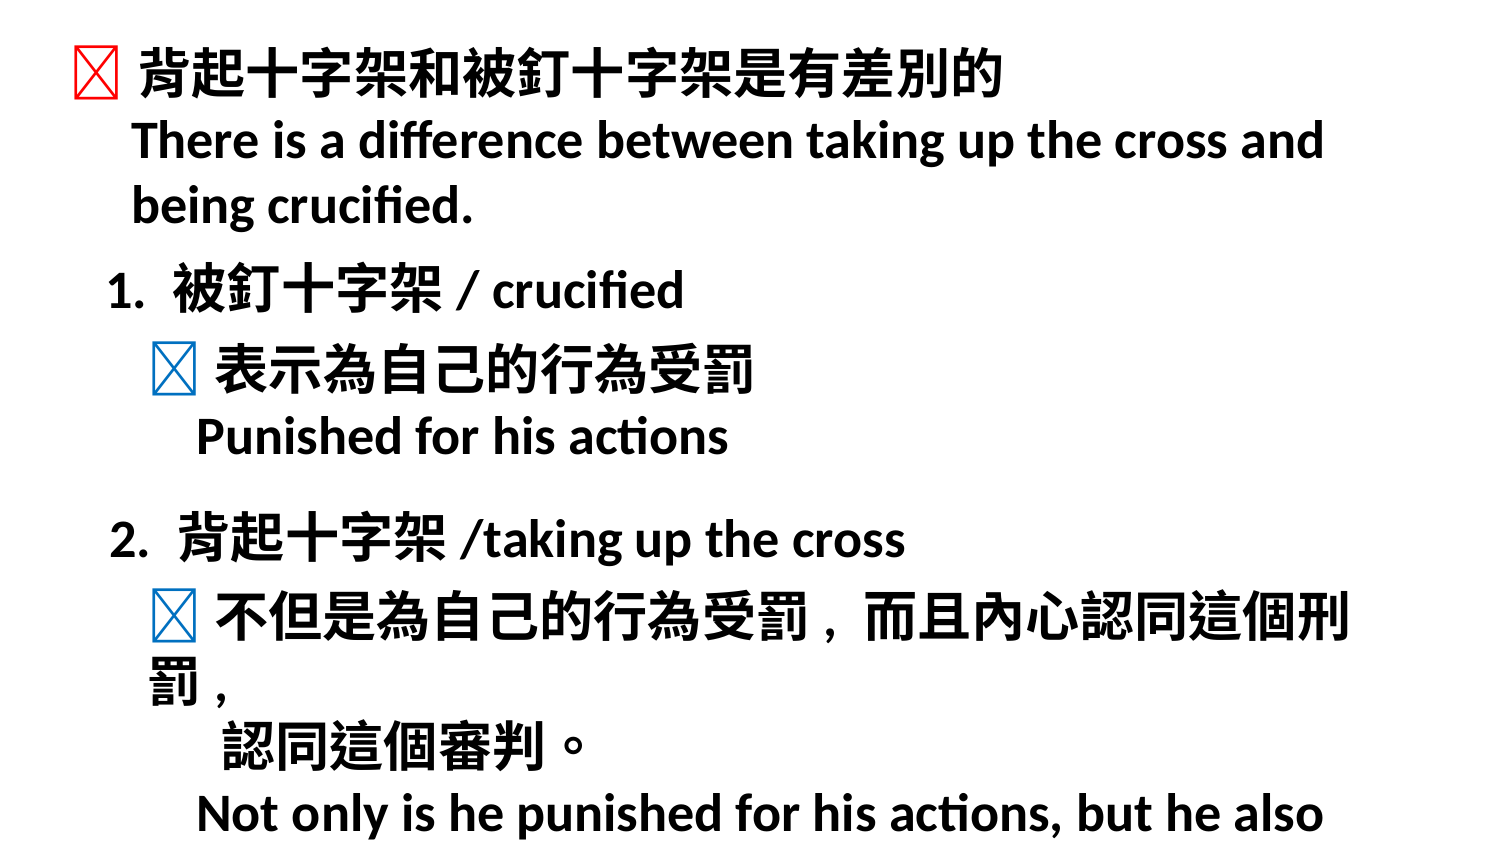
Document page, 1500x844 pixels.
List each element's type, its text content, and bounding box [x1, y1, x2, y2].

text_box 2. 背起十字架/taking up the cross [94, 495, 934, 576]
text_box 不但是為自己的行為受罰, 而且內心認同這個刑罰, 認同這個審判。 Not only is he punished for his actions, but he also agrees with this trial and this punishment. [132, 575, 1397, 844]
text_box 表示為自己的行為受罰 Punished for his actions [132, 327, 773, 473]
text_box 背起十字架和被釘十字架是有差別的 There is a difference between taking up the cross and being crucified. [54, 32, 1470, 242]
text_box 1. 被釘十字架/ crucified [90, 247, 725, 327]
